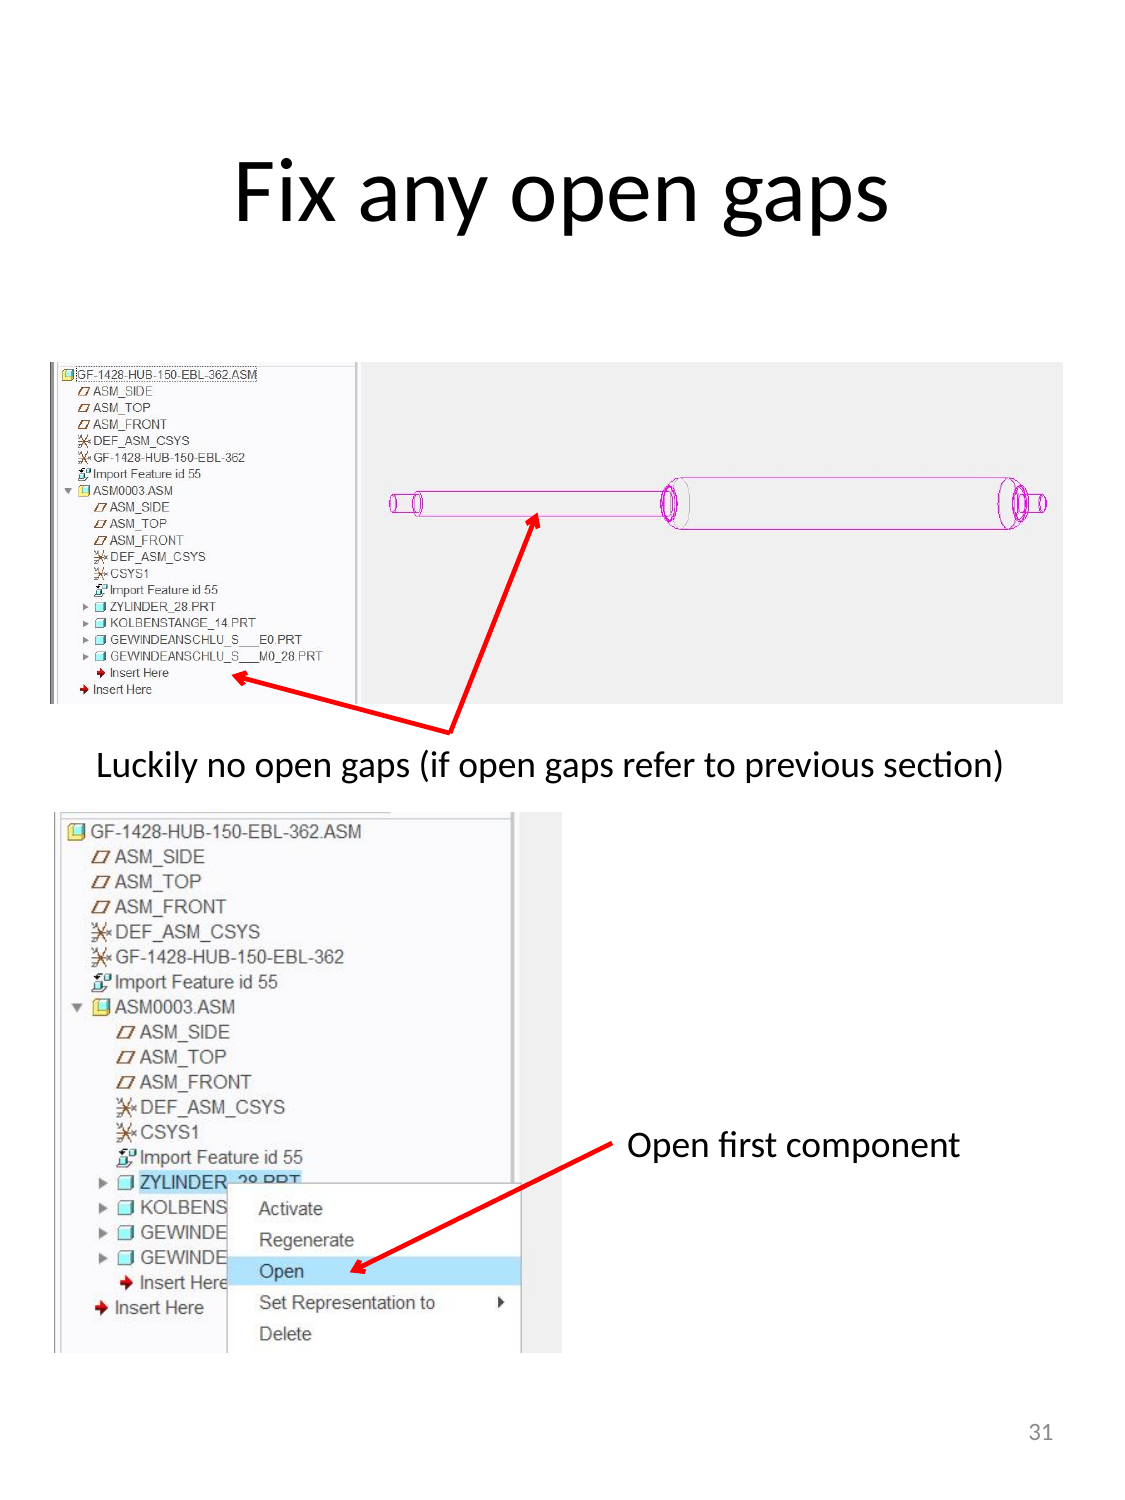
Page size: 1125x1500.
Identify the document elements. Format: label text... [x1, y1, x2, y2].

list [53, 812, 562, 1353]
slide_number 31 [806, 1390, 1069, 1471]
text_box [349, 1142, 613, 1273]
text_box Luckily no open gaps (if open gaps refer to previous section) [81, 733, 1032, 793]
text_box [449, 512, 538, 734]
text_box Open first component [612, 1112, 1025, 1173]
title Fix any open gaps [56, 60, 1069, 310]
picture [49, 362, 1063, 705]
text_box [231, 674, 451, 734]
